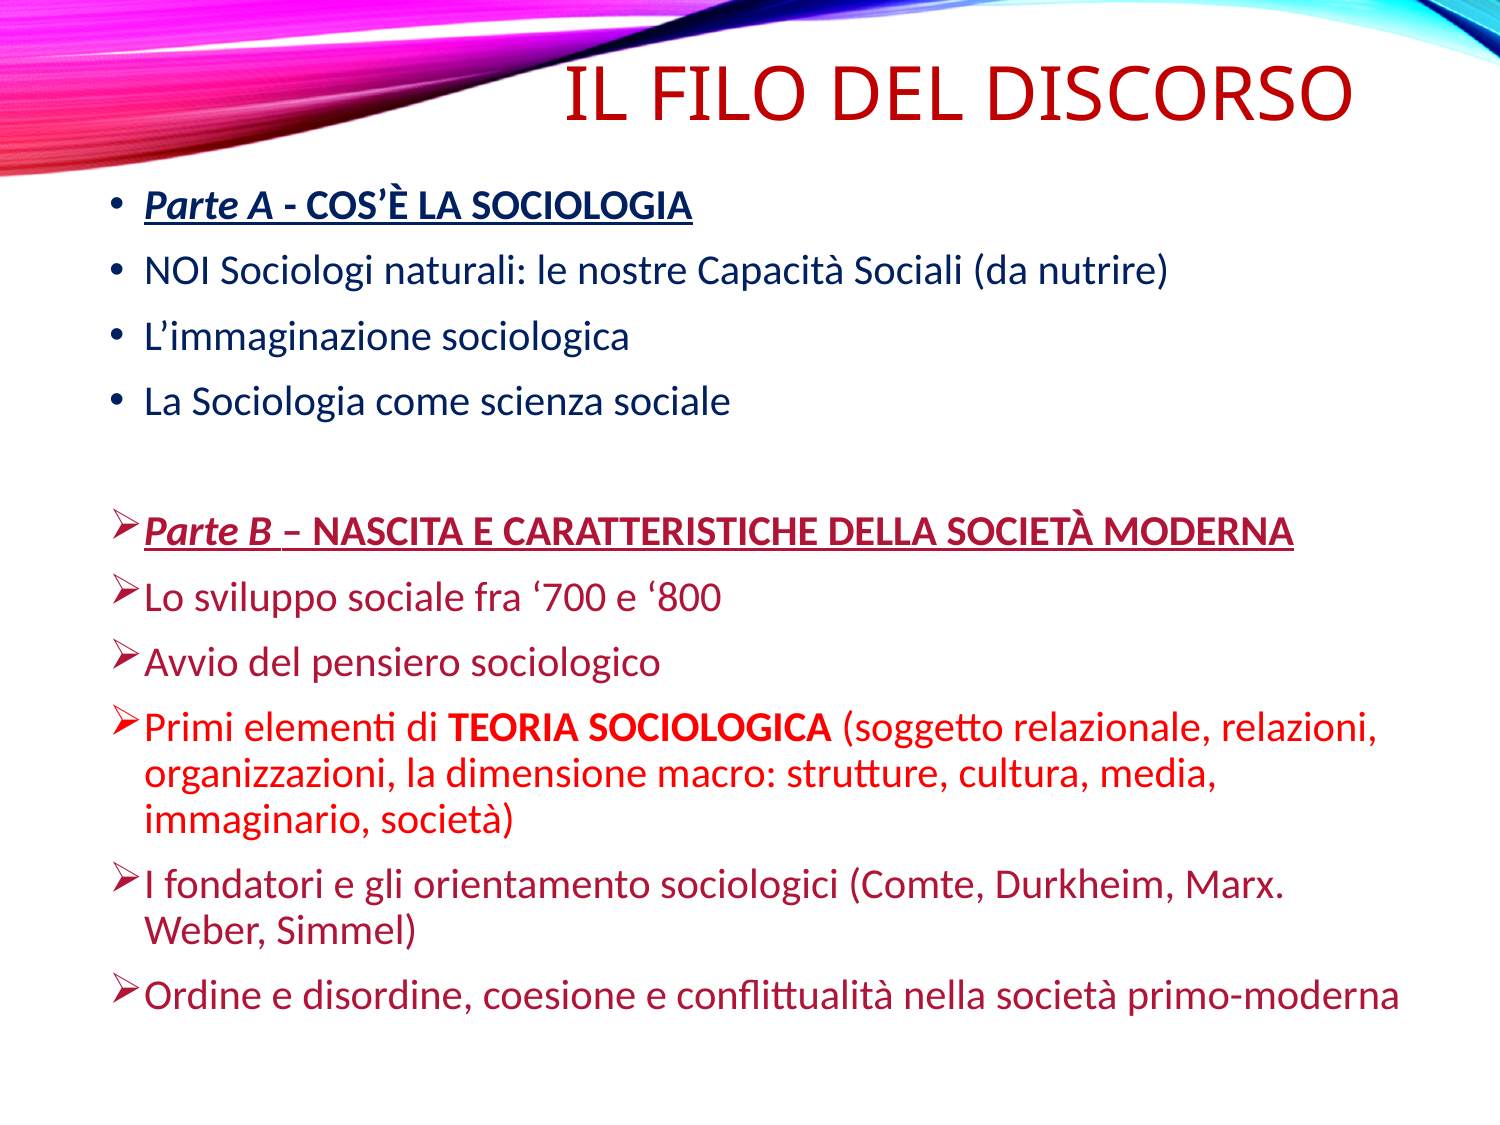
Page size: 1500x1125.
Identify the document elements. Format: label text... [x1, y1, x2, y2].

list Parte A - COS’È LA SOCIOLOGIA NOI Sociologi naturali: le nostre Capacità Sociali (da nutrire) L’immaginazione sociologica La Sociologia come scienza sociale Parte B – NASCITA E CARATTERISTICHE DELLA SOCIETÀ MODERNA Lo sviluppo sociale fra ‘700 e ‘800 Avvio del pensiero sociologico Primi elementi di TEORIA SOCIOLOGICA (soggetto relazionale, relazioni, organizzazioni, la dimensione macro: strutture, cultura, media, immaginario, società) I fondatori e gli orientamento sociologici (Comte, Durkheim, Marx. Weber, Simmel) Ordine e disordine, coesione e conflittualità nella società primo-moderna [94, 175, 1426, 1062]
title Il filo del discorso [127, 17, 1372, 175]
picture [0, 0, 1500, 178]
